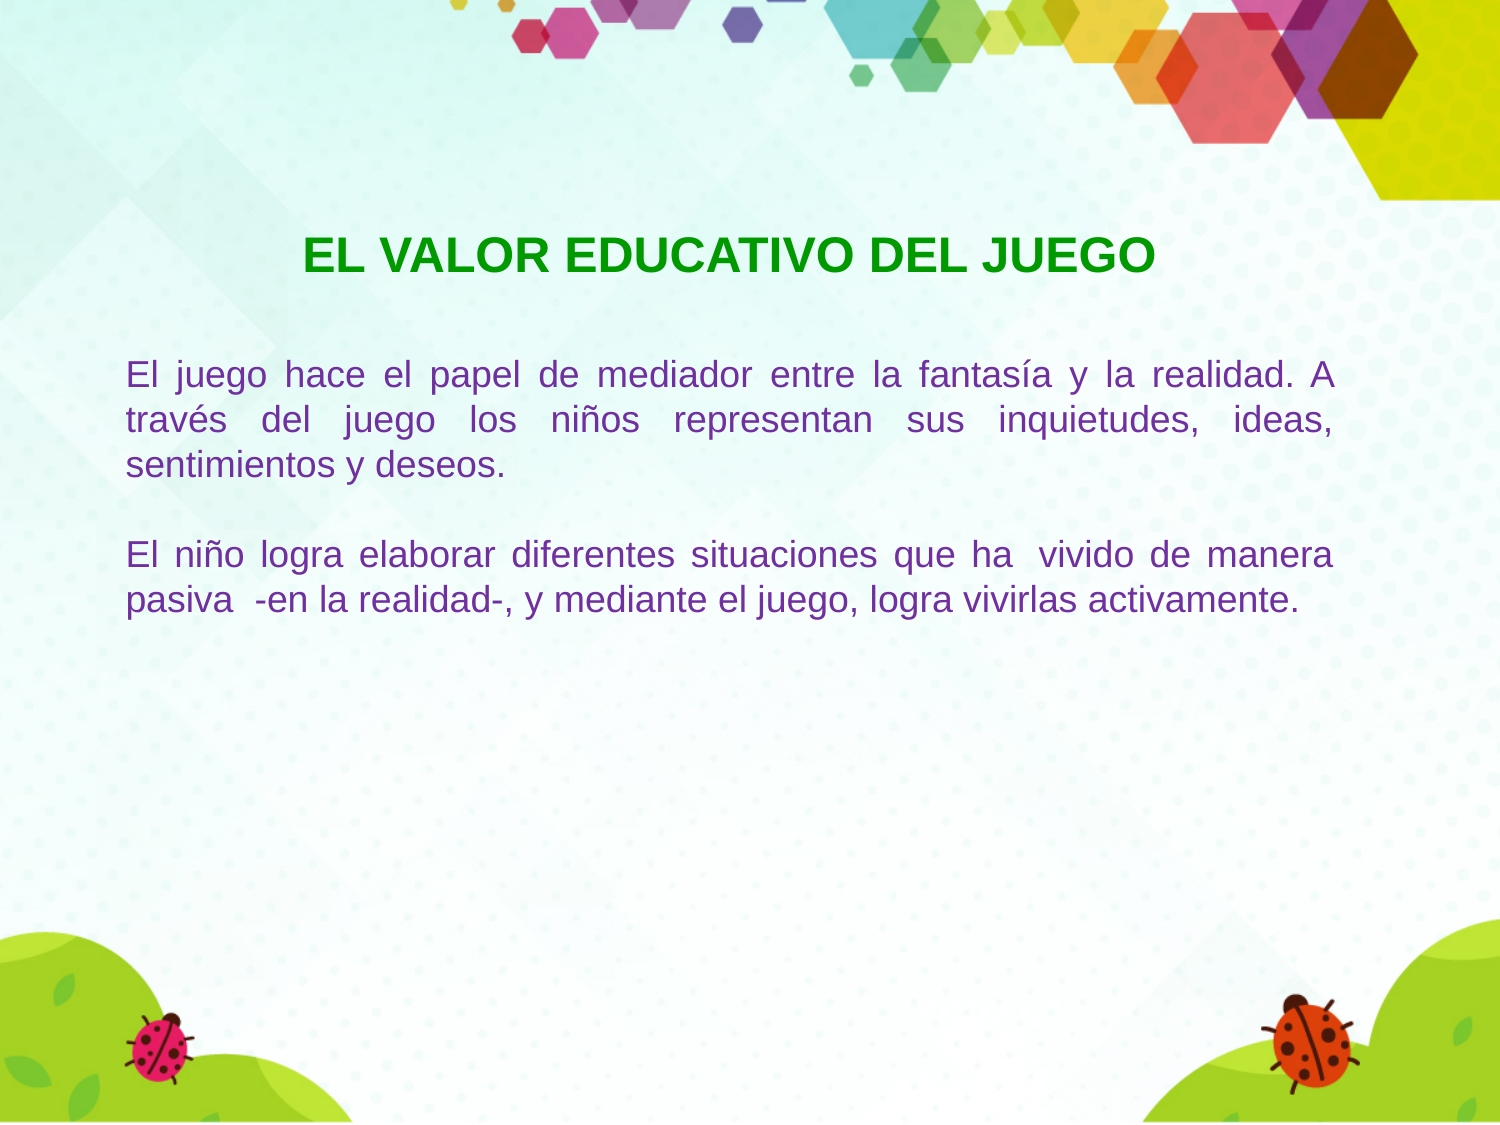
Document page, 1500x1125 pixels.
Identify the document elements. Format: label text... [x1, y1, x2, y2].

picture [0, 0, 1500, 1125]
text_box EL VALOR EDUCATIVO DEL JUEGO El juego hace el papel de mediador entre la fantasía y la realidad. A través del juego los niños representan sus inquietudes, ideas, sentimientos y deseos. El niño logra elaborar diferentes situaciones que ha vivido de manera pasiva -en la realidad-, y mediante el juego, logra vivirlas activamente. [110, 215, 1349, 718]
